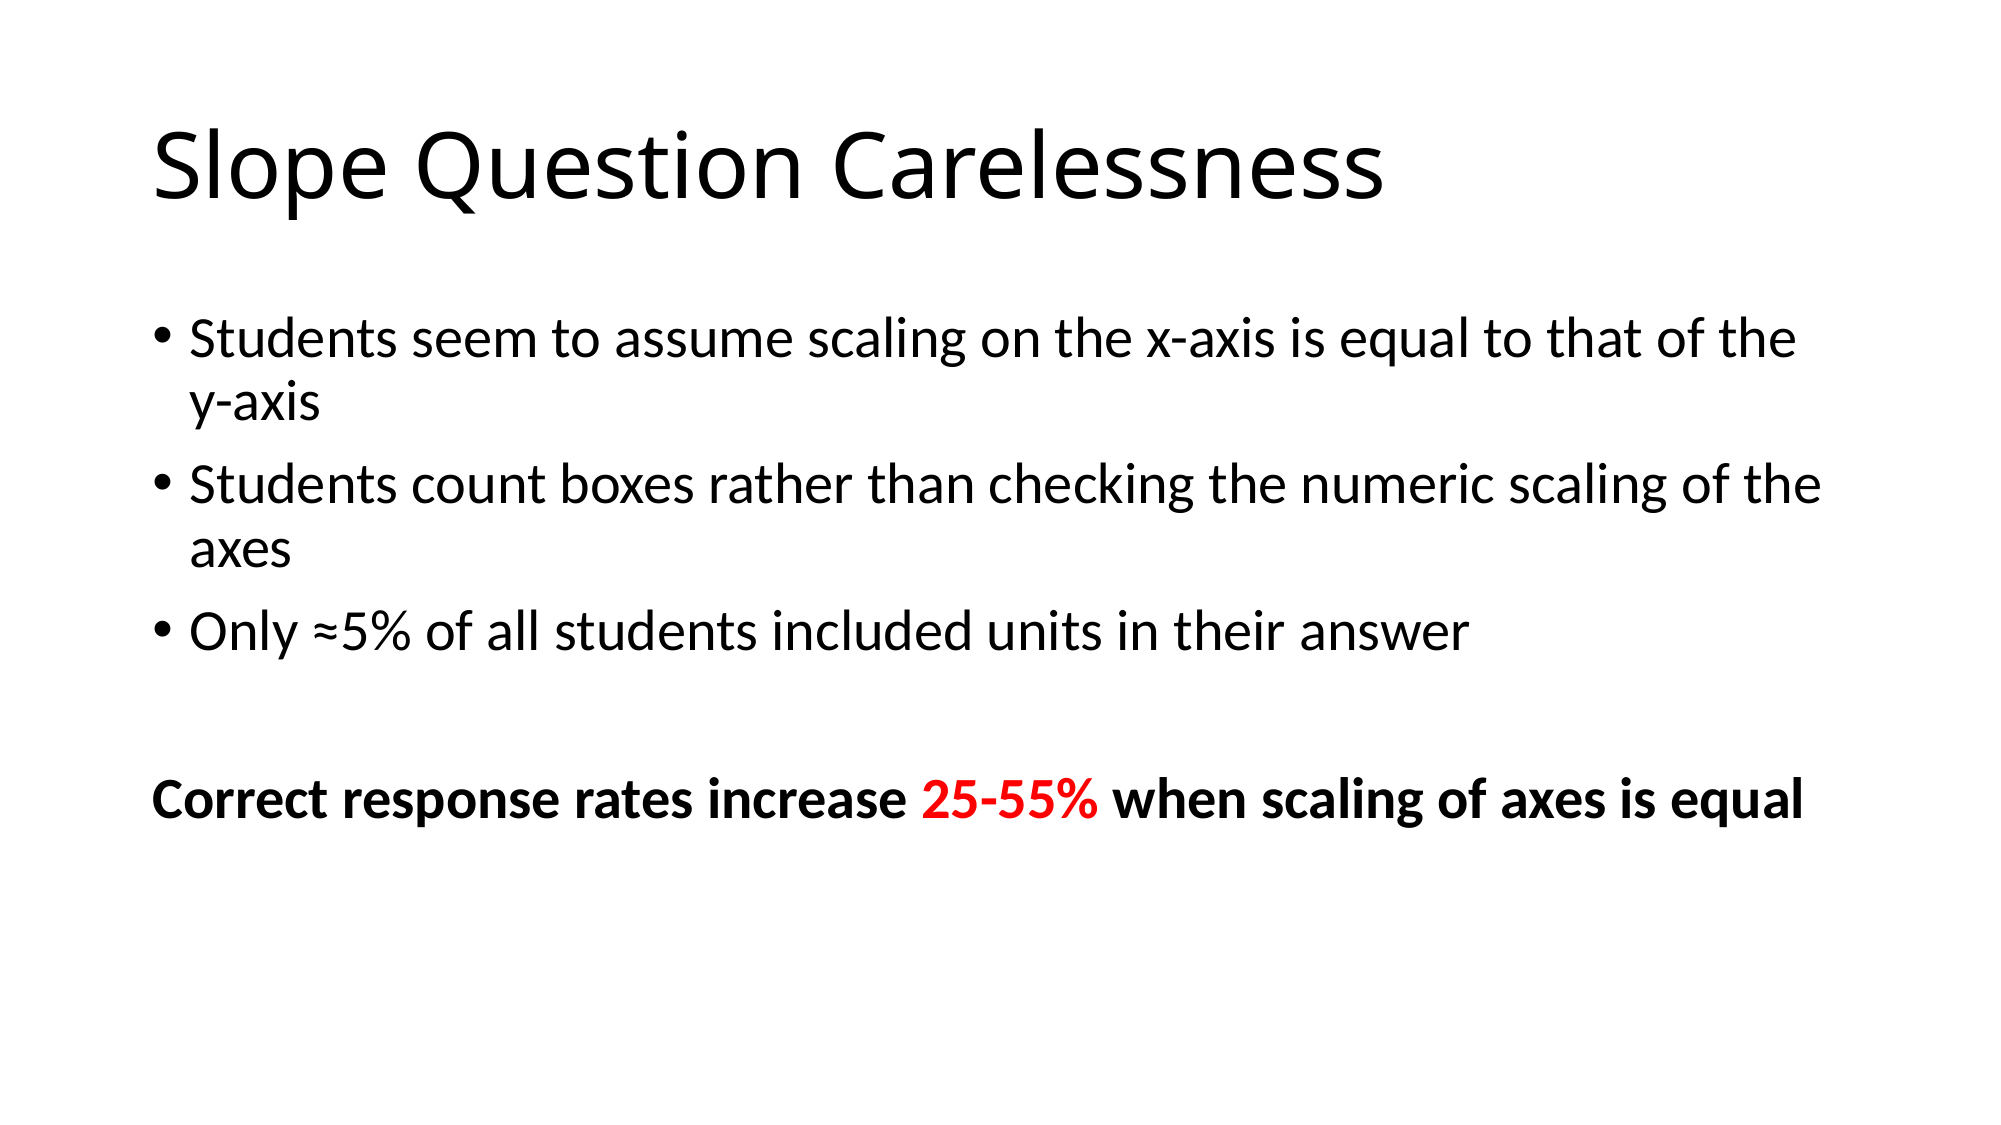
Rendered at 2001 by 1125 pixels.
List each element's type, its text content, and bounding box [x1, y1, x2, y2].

list Students seem to assume scaling on the x-axis is equal to that of the y-axis Students count boxes rather than checking the numeric scaling of the axes Only ≈5% of all students included units in their answer Correct response rates increase 25-55% when scaling of axes is equal [137, 299, 1863, 1014]
title Slope Question Carelessness [137, 59, 1863, 278]
